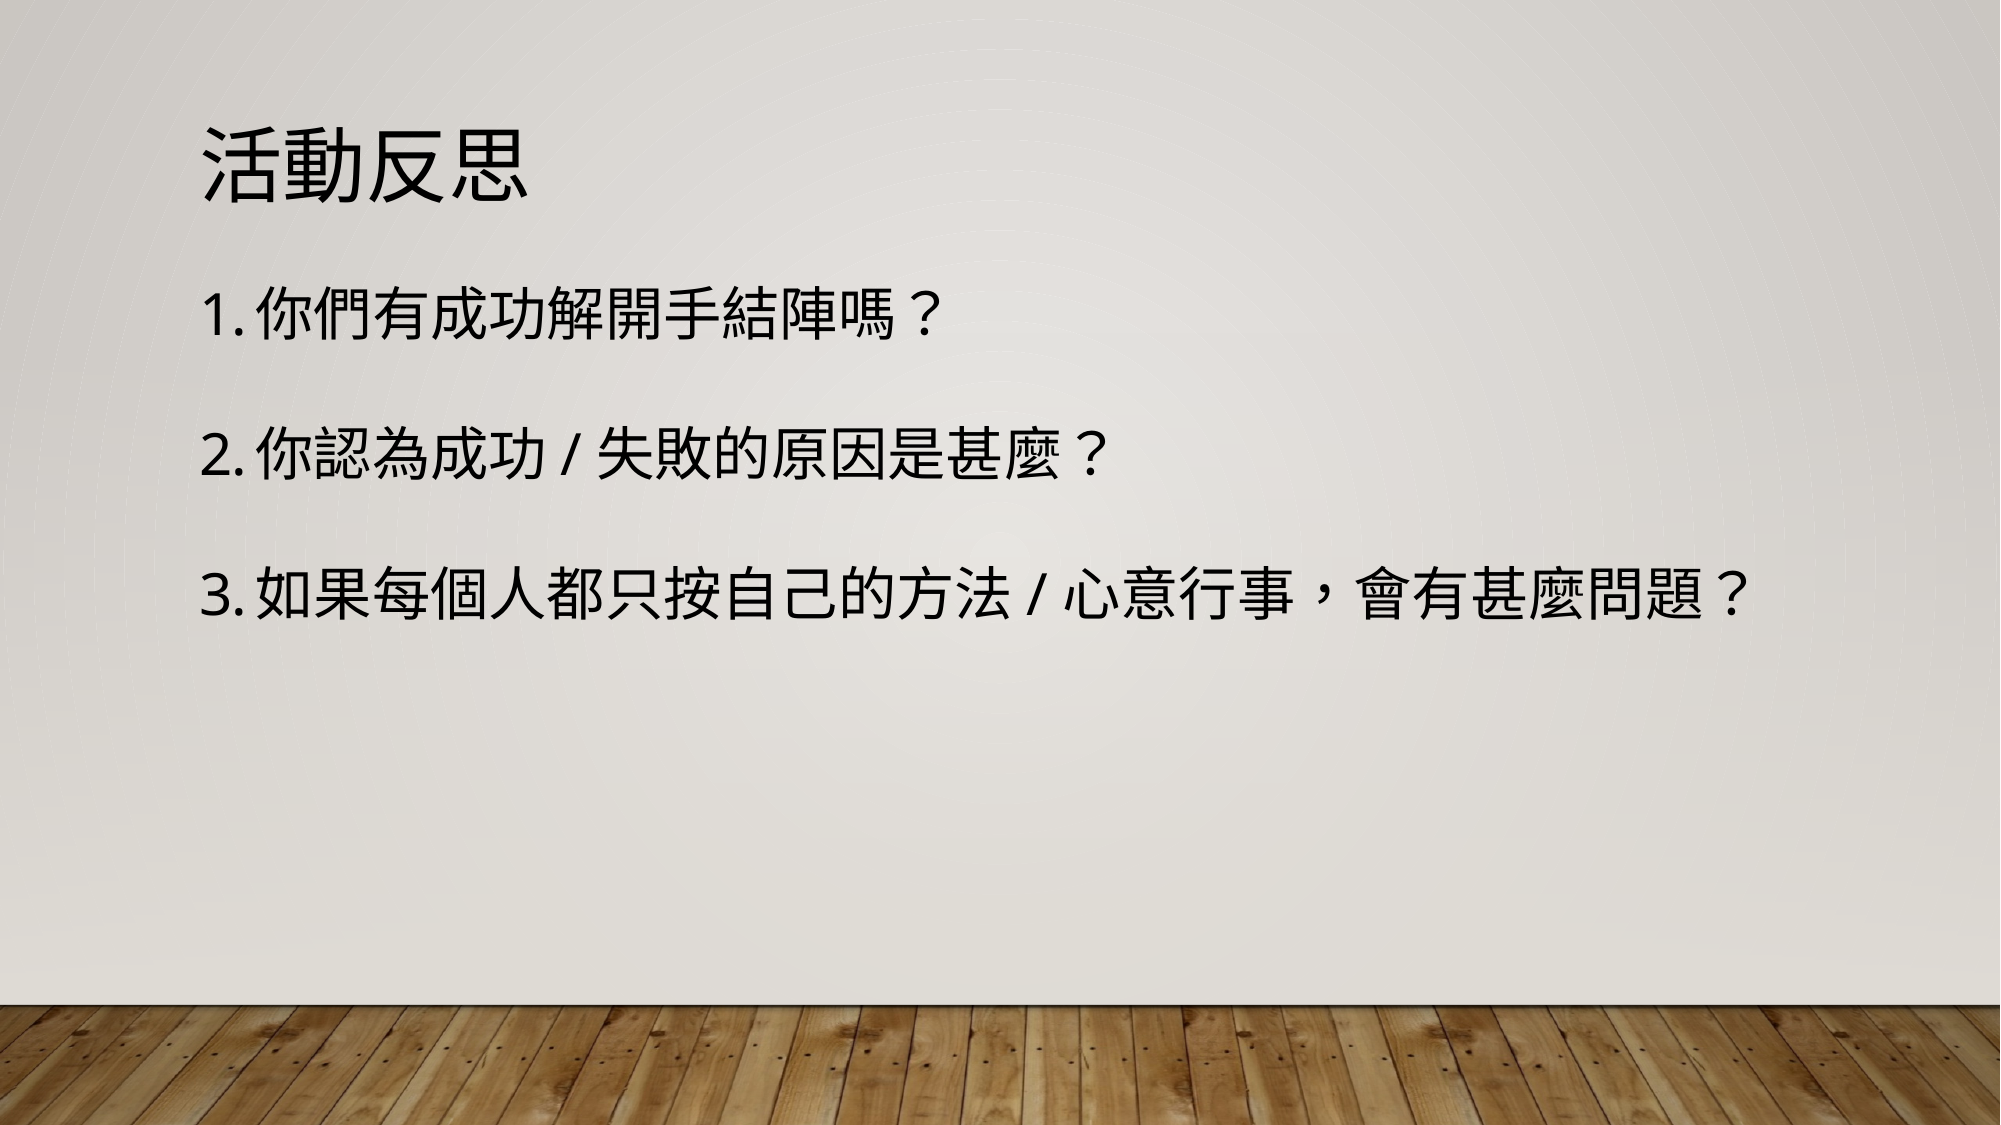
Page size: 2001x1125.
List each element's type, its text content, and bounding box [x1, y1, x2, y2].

picture [0, 1005, 2000, 1125]
text_box 活動反思 [184, 117, 1760, 269]
text_box 你們有成功解開手結陣嗎？ 你認為成功/失敗的原因是甚麼？ 如果每個人都只按自己的方法/心意行事，會有甚麼問題？ [184, 269, 1796, 680]
